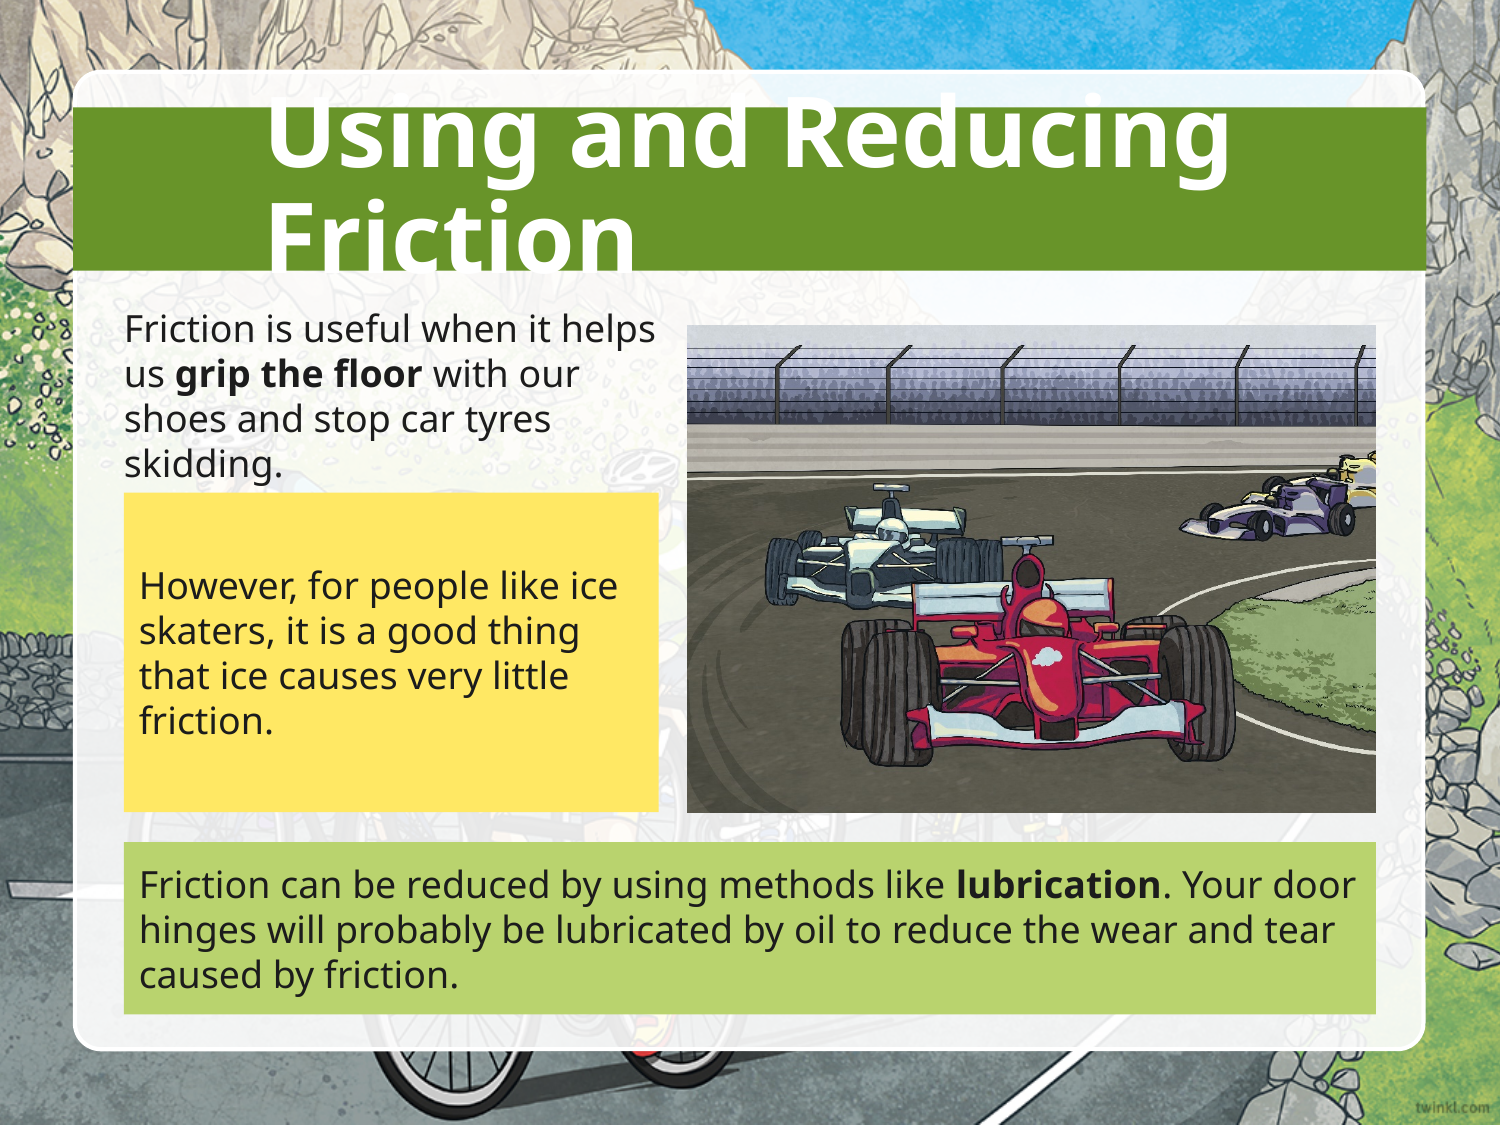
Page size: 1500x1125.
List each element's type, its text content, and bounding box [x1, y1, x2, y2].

picture [0, 0, 1500, 1125]
text_box Friction is useful when it helps us grip the floor with our shoes and stop car tyres skidding. [123, 304, 665, 486]
title Using and Reducing Friction [71, 105, 1429, 273]
text_box However, for people like ice skaters, it is a good thing that ice causes very little friction. [123, 491, 660, 813]
text_box Friction can be reduced by using methods like lubrication. Your door hinges will probably be lubricated by oil to reduce the wear and tear caused by friction. [123, 841, 1377, 1015]
